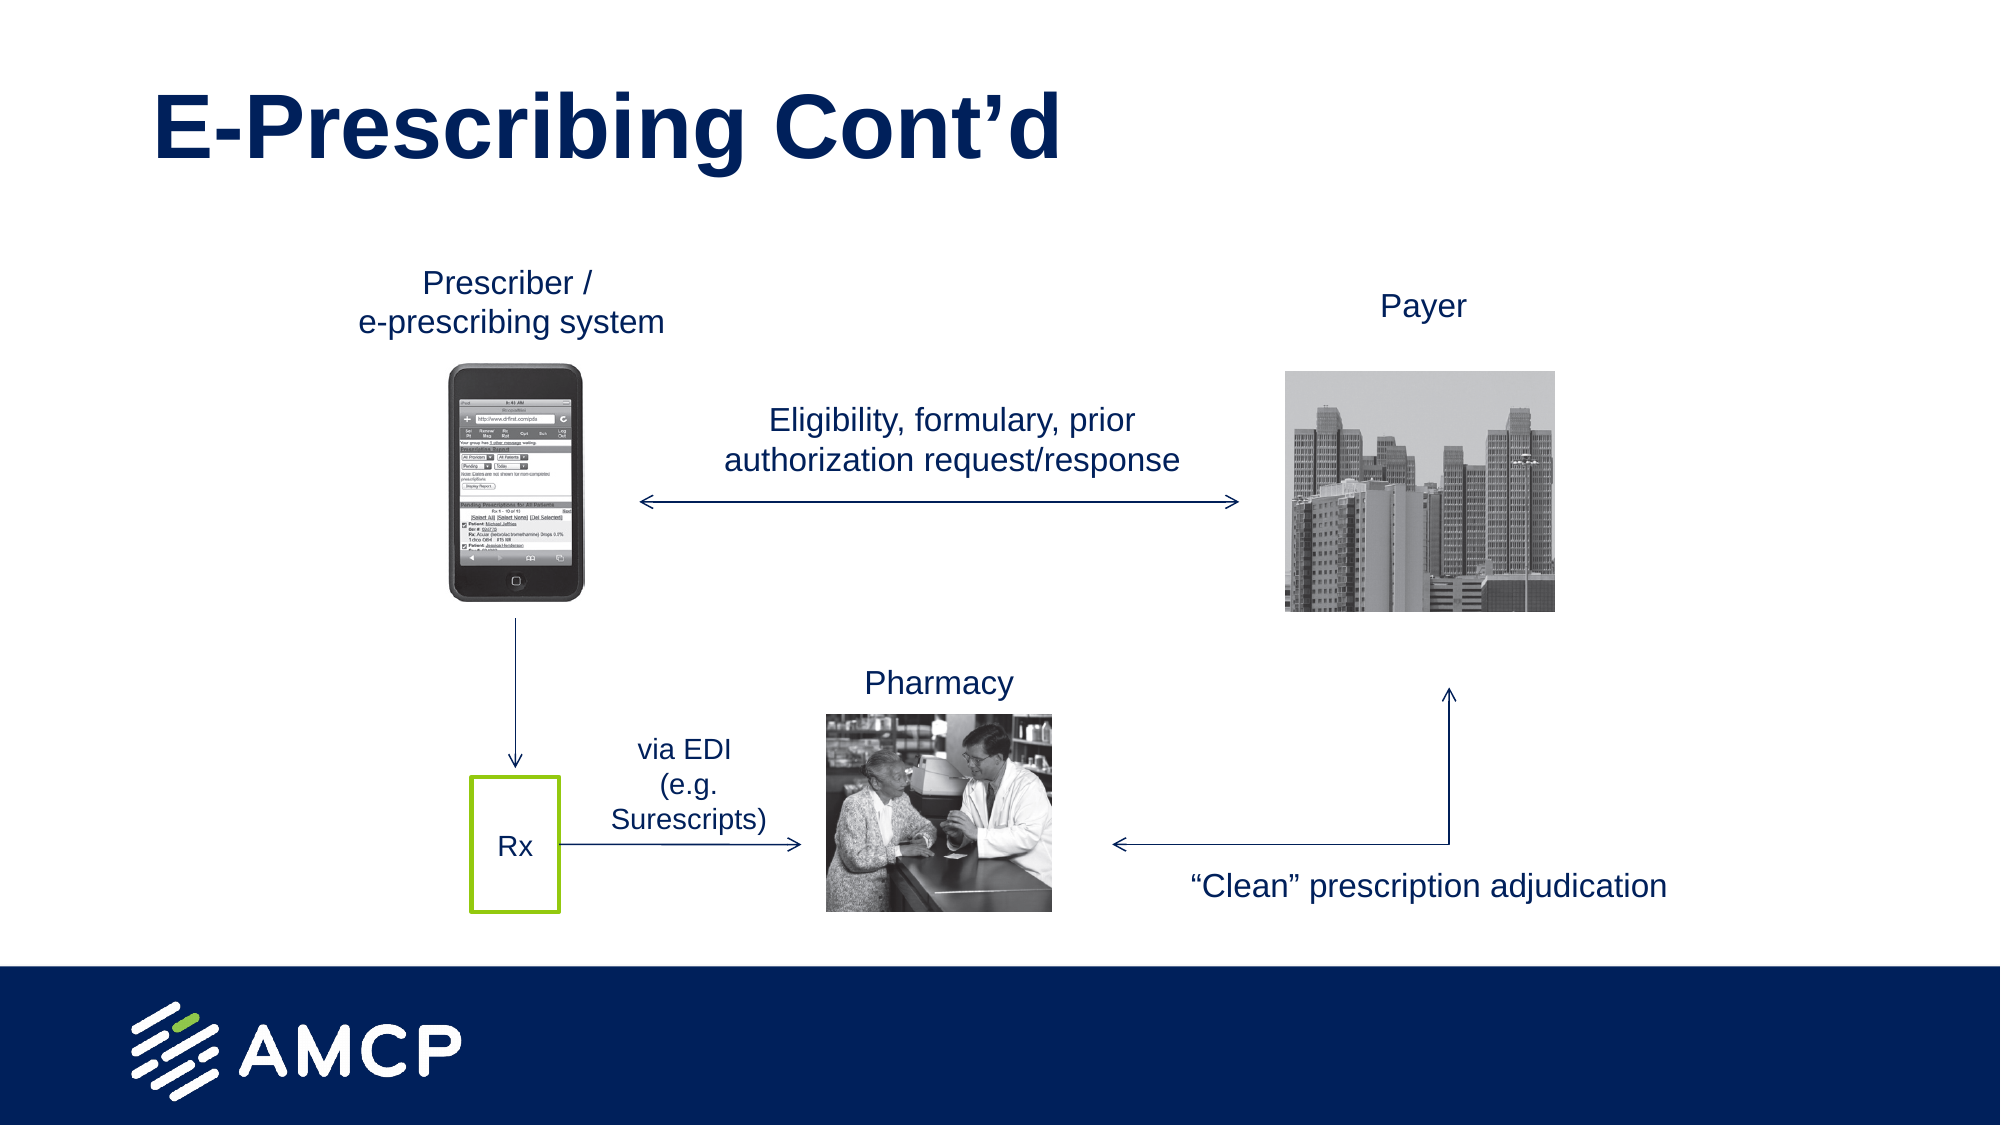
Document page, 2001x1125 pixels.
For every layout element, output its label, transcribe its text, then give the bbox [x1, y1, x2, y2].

picture [0, 666, 813, 1125]
picture [826, 714, 1052, 913]
text_box Prescriber / e-prescribing system [337, 253, 687, 348]
text_box Eligibility, formulary, prior authorization request/response [705, 391, 1201, 486]
title E-Prescribing Cont’d [137, 20, 1863, 239]
text_box Pharmacy [801, 653, 1077, 709]
text_box Payer [1285, 276, 1562, 332]
picture [1285, 371, 1556, 613]
text_box via EDI (e.g. Surescripts) [586, 723, 792, 843]
text_box Rx [469, 775, 561, 914]
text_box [1111, 687, 1450, 845]
text_box “Clean” prescription adjudication [1176, 856, 1774, 911]
picture [444, 360, 585, 602]
